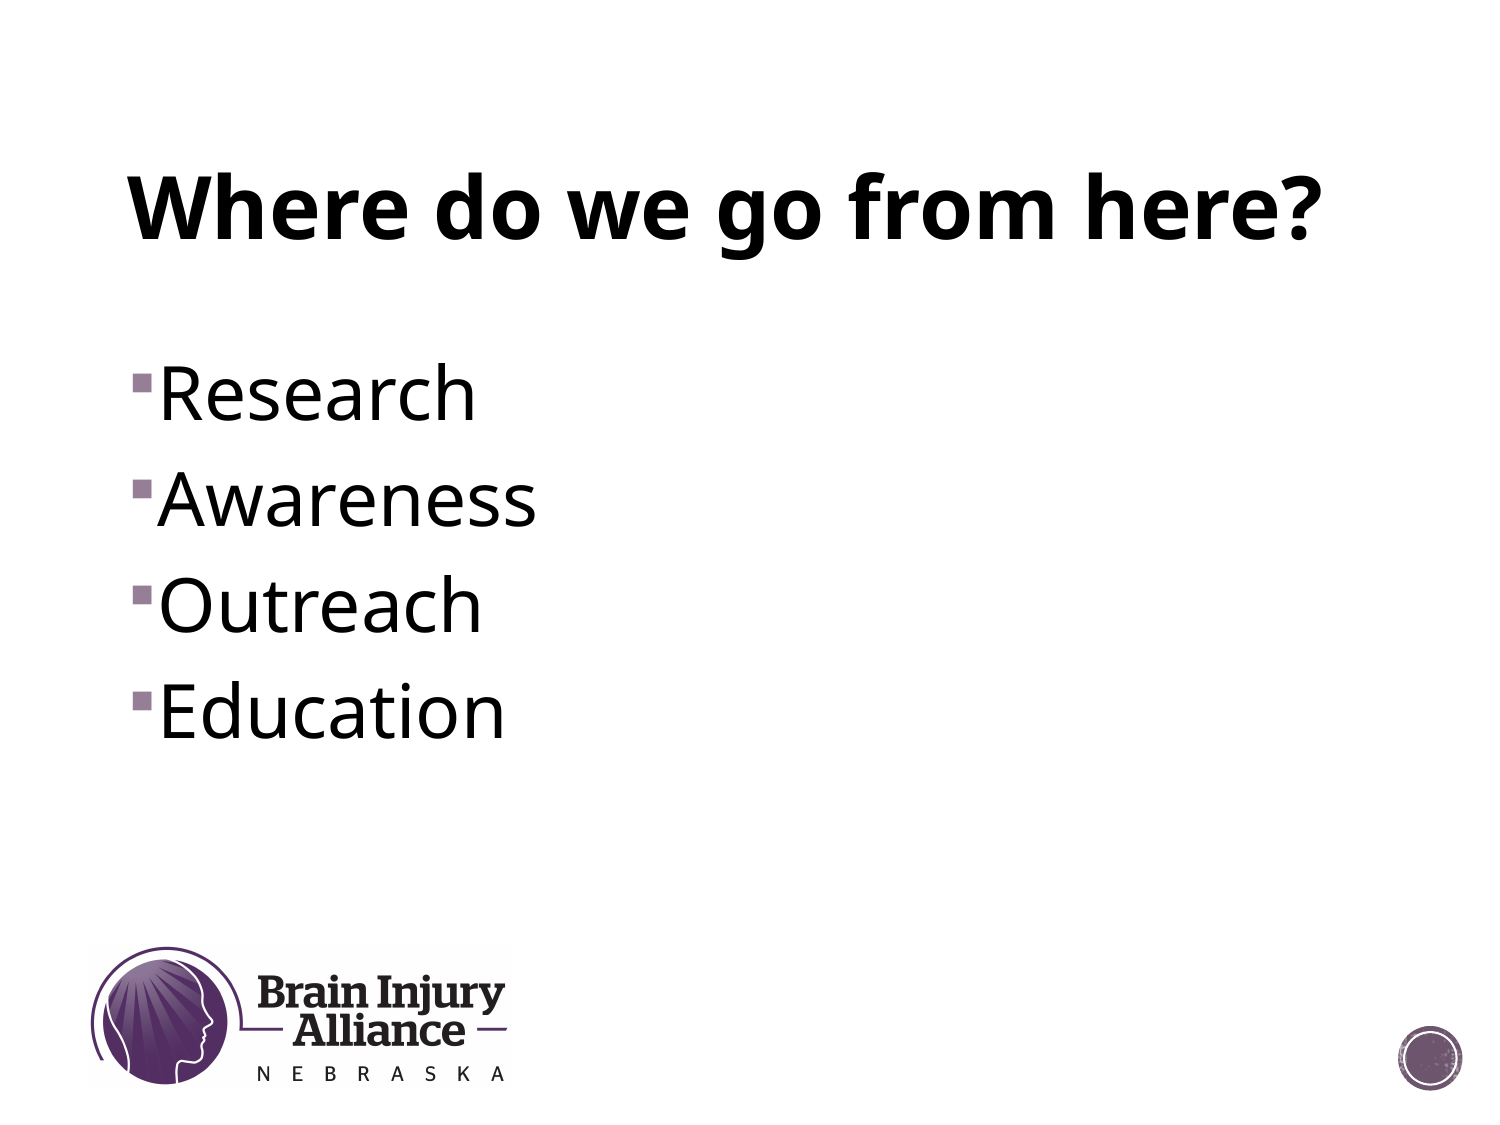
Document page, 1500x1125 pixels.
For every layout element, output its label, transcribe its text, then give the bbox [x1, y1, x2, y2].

picture [87, 943, 511, 1088]
title Where do we go from here? [112, 79, 1388, 344]
list Research Awareness Outreach Education [112, 348, 1388, 1013]
